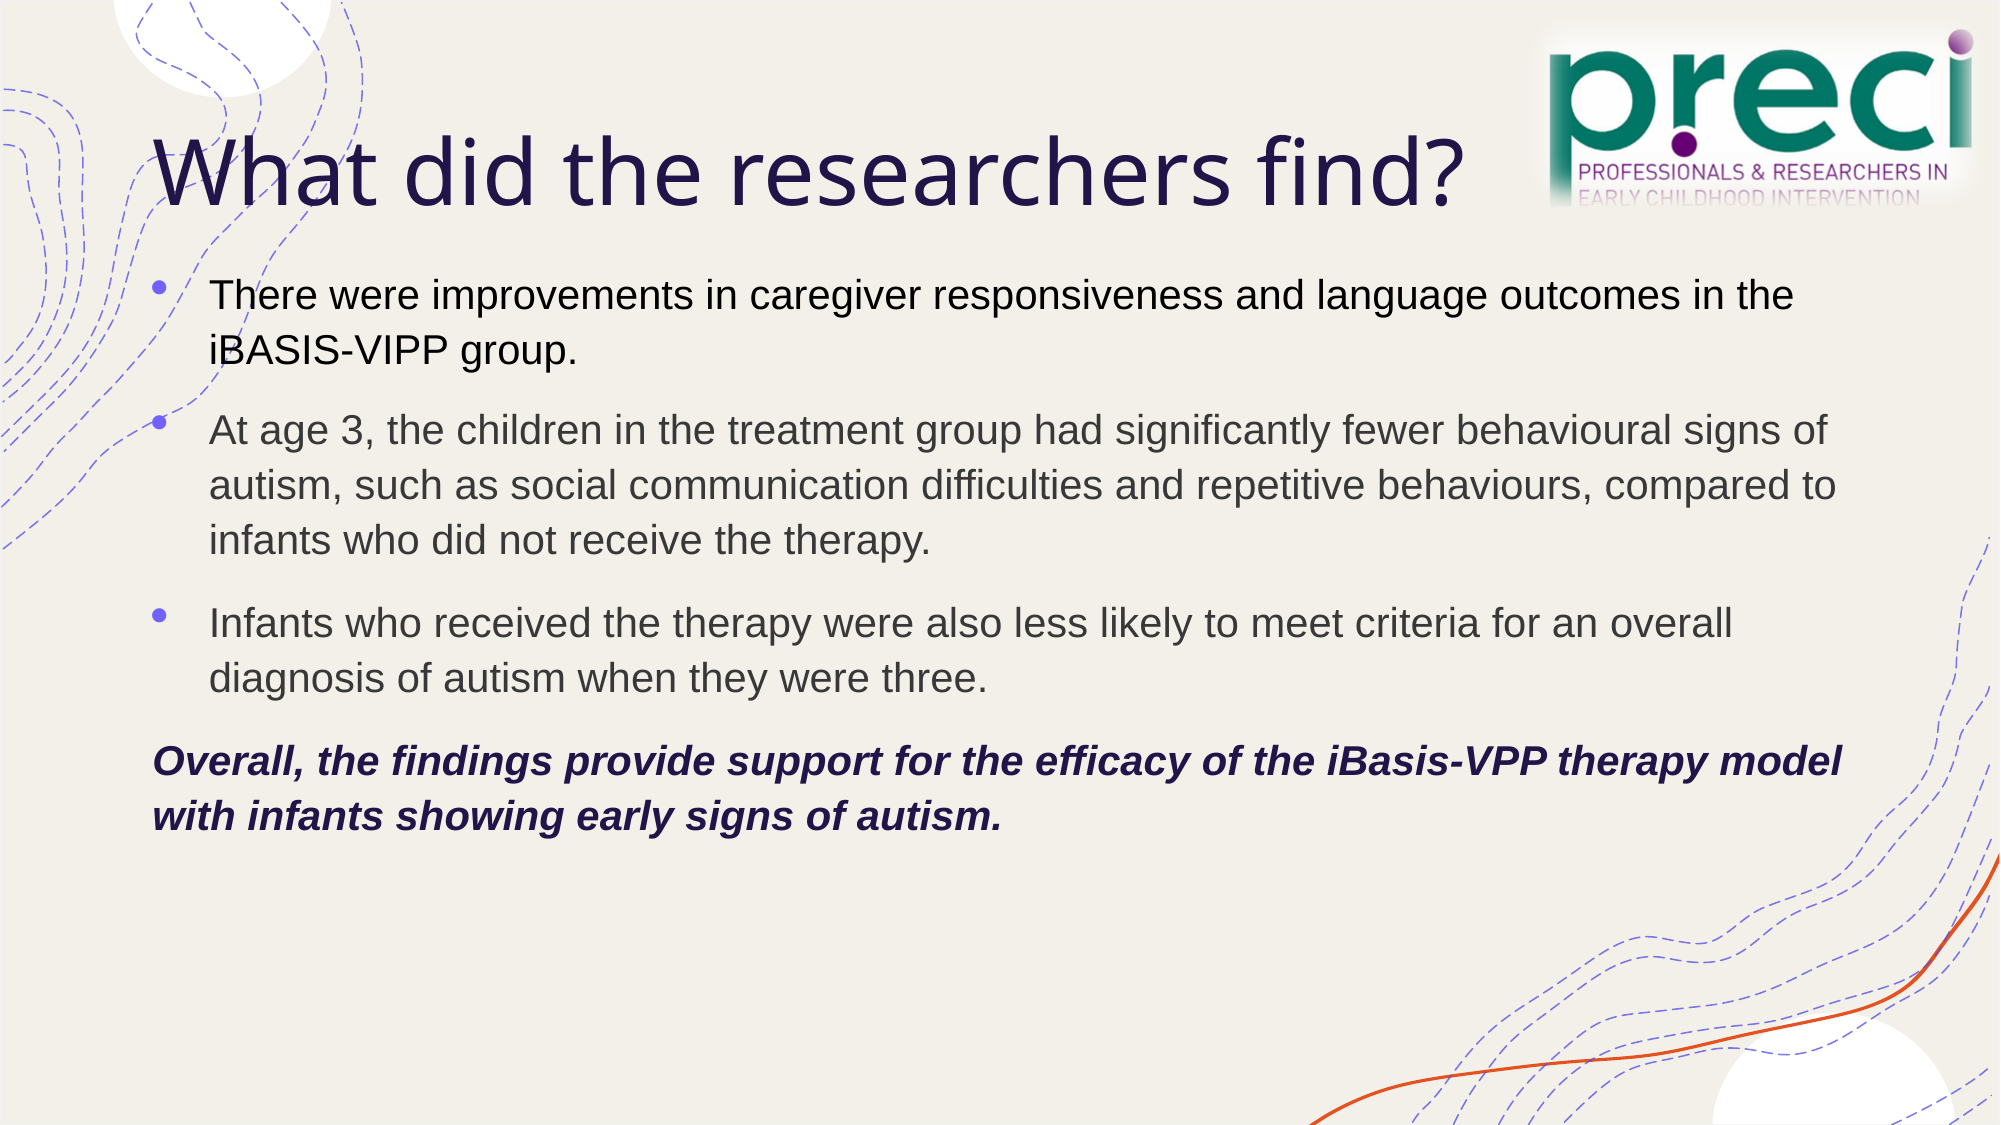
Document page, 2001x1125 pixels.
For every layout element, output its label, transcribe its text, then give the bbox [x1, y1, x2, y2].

list There were improvements in caregiver responsiveness and language outcomes in the iBASIS-VIPP group. At age 3, the children in the treatment group had significantly fewer behavioural signs of autism, such as social communication difficulties and repetitive behaviours, compared to infants who did not receive the therapy. Infants who received the therapy were also less likely to meet criteria for an overall diagnosis of autism when they were three. Overall, the findings provide support for the efficacy of the iBasis-VPP therapy model with infants showing early signs of autism. [137, 254, 1863, 1053]
title What did the researchers find? [137, 59, 1863, 254]
picture [1515, 1, 2000, 222]
